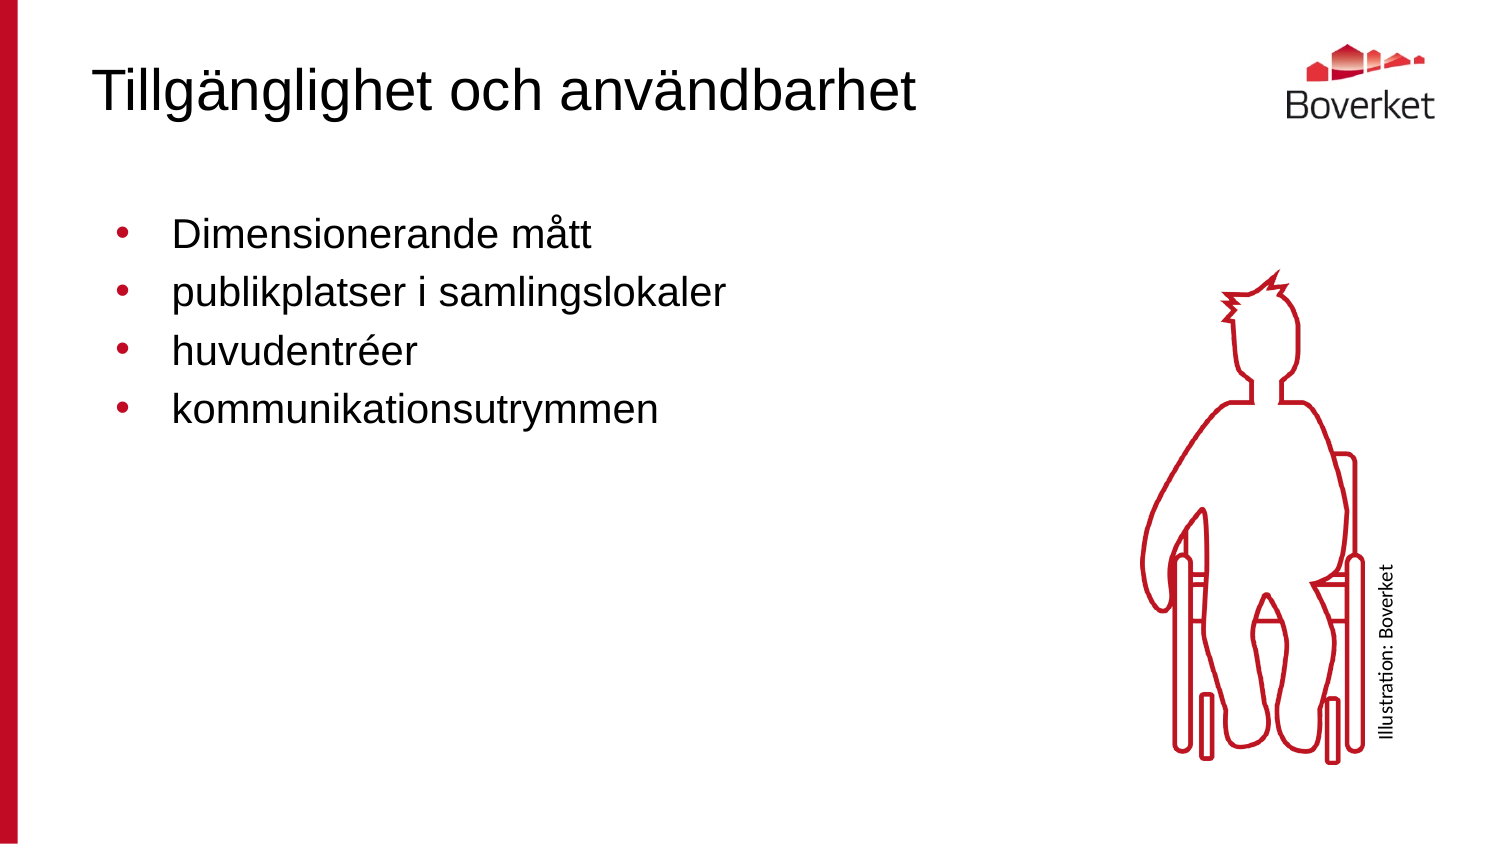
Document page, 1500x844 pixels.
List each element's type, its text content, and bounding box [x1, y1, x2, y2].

text_box Illustration: Boverket [1364, 517, 1404, 789]
picture [1287, 44, 1435, 119]
title Tillgänglighet och användbarhet [76, 44, 1170, 178]
list Dimensionerande mått publikplatser i samlingslokaler huvudentréer kommunikationsutrymmen [100, 199, 1122, 481]
picture [1140, 267, 1365, 765]
